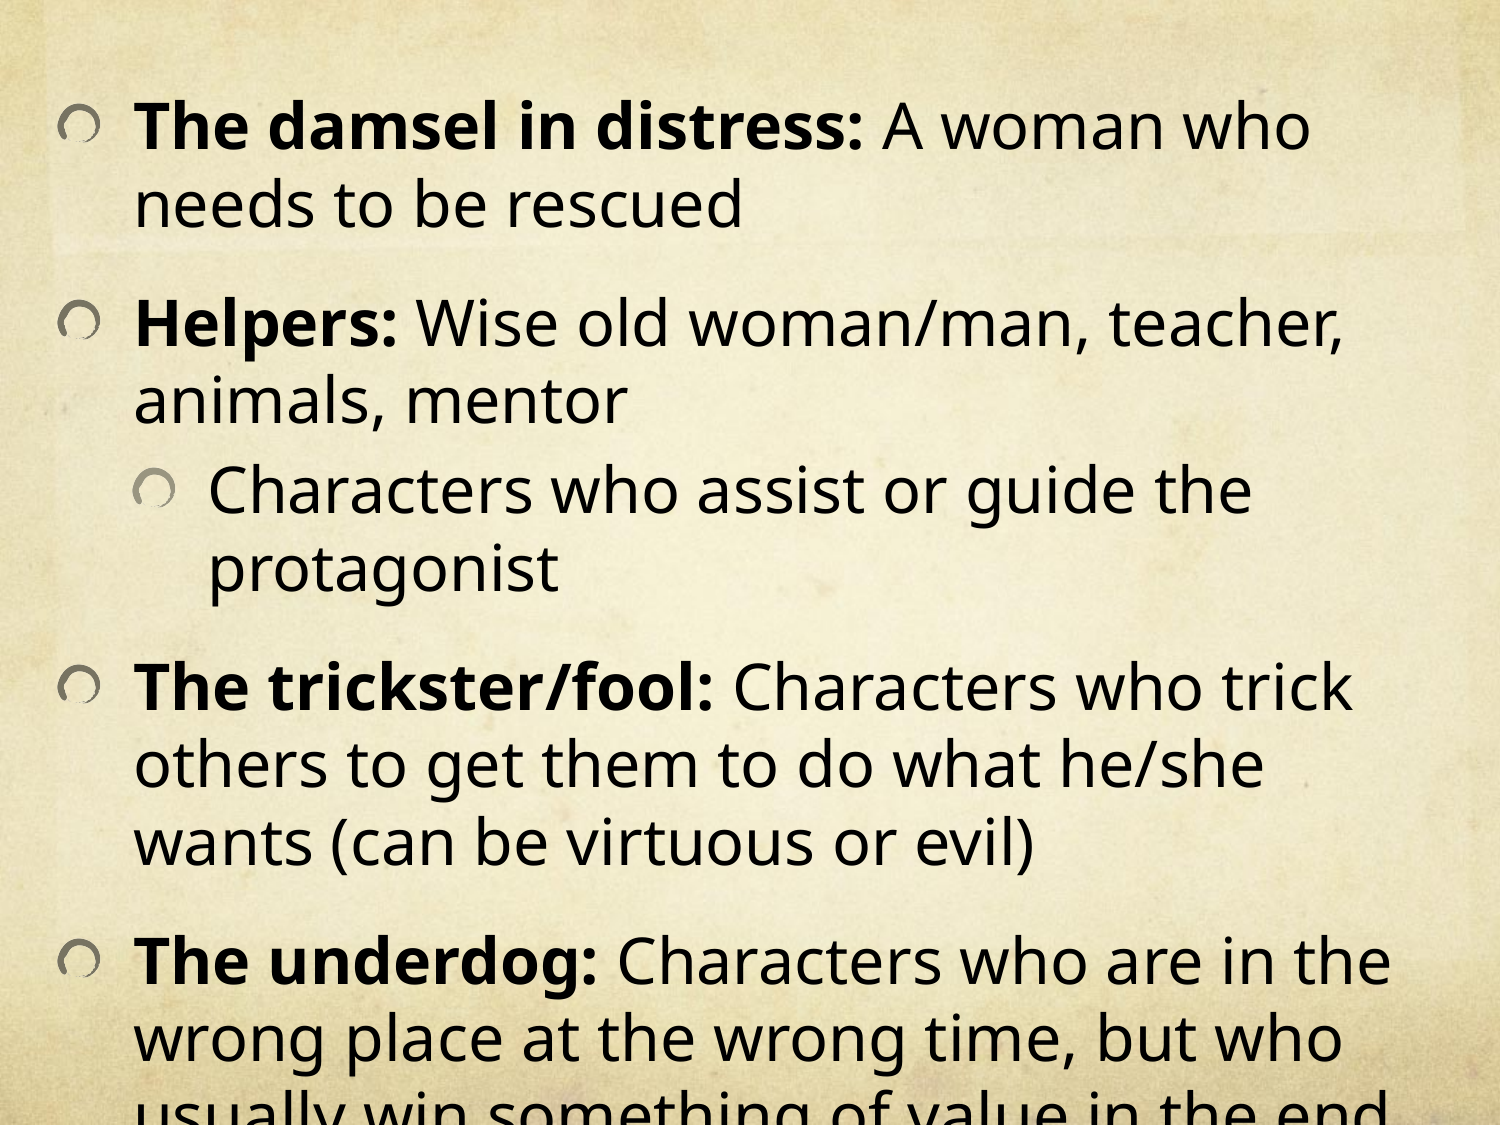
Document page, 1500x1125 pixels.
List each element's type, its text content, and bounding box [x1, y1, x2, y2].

list The damsel in distress: A woman who needs to be rescued Helpers: Wise old woman/man, teacher, animals, mentor Characters who assist or guide the protagonist The trickster/fool: Characters who trick others to get them to do what he/she wants (can be virtuous or evil) The underdog: Characters who are in the wrong place at the wrong time, but who usually win something of value in the end [42, 77, 1465, 1069]
picture [0, 0, 1500, 1125]
